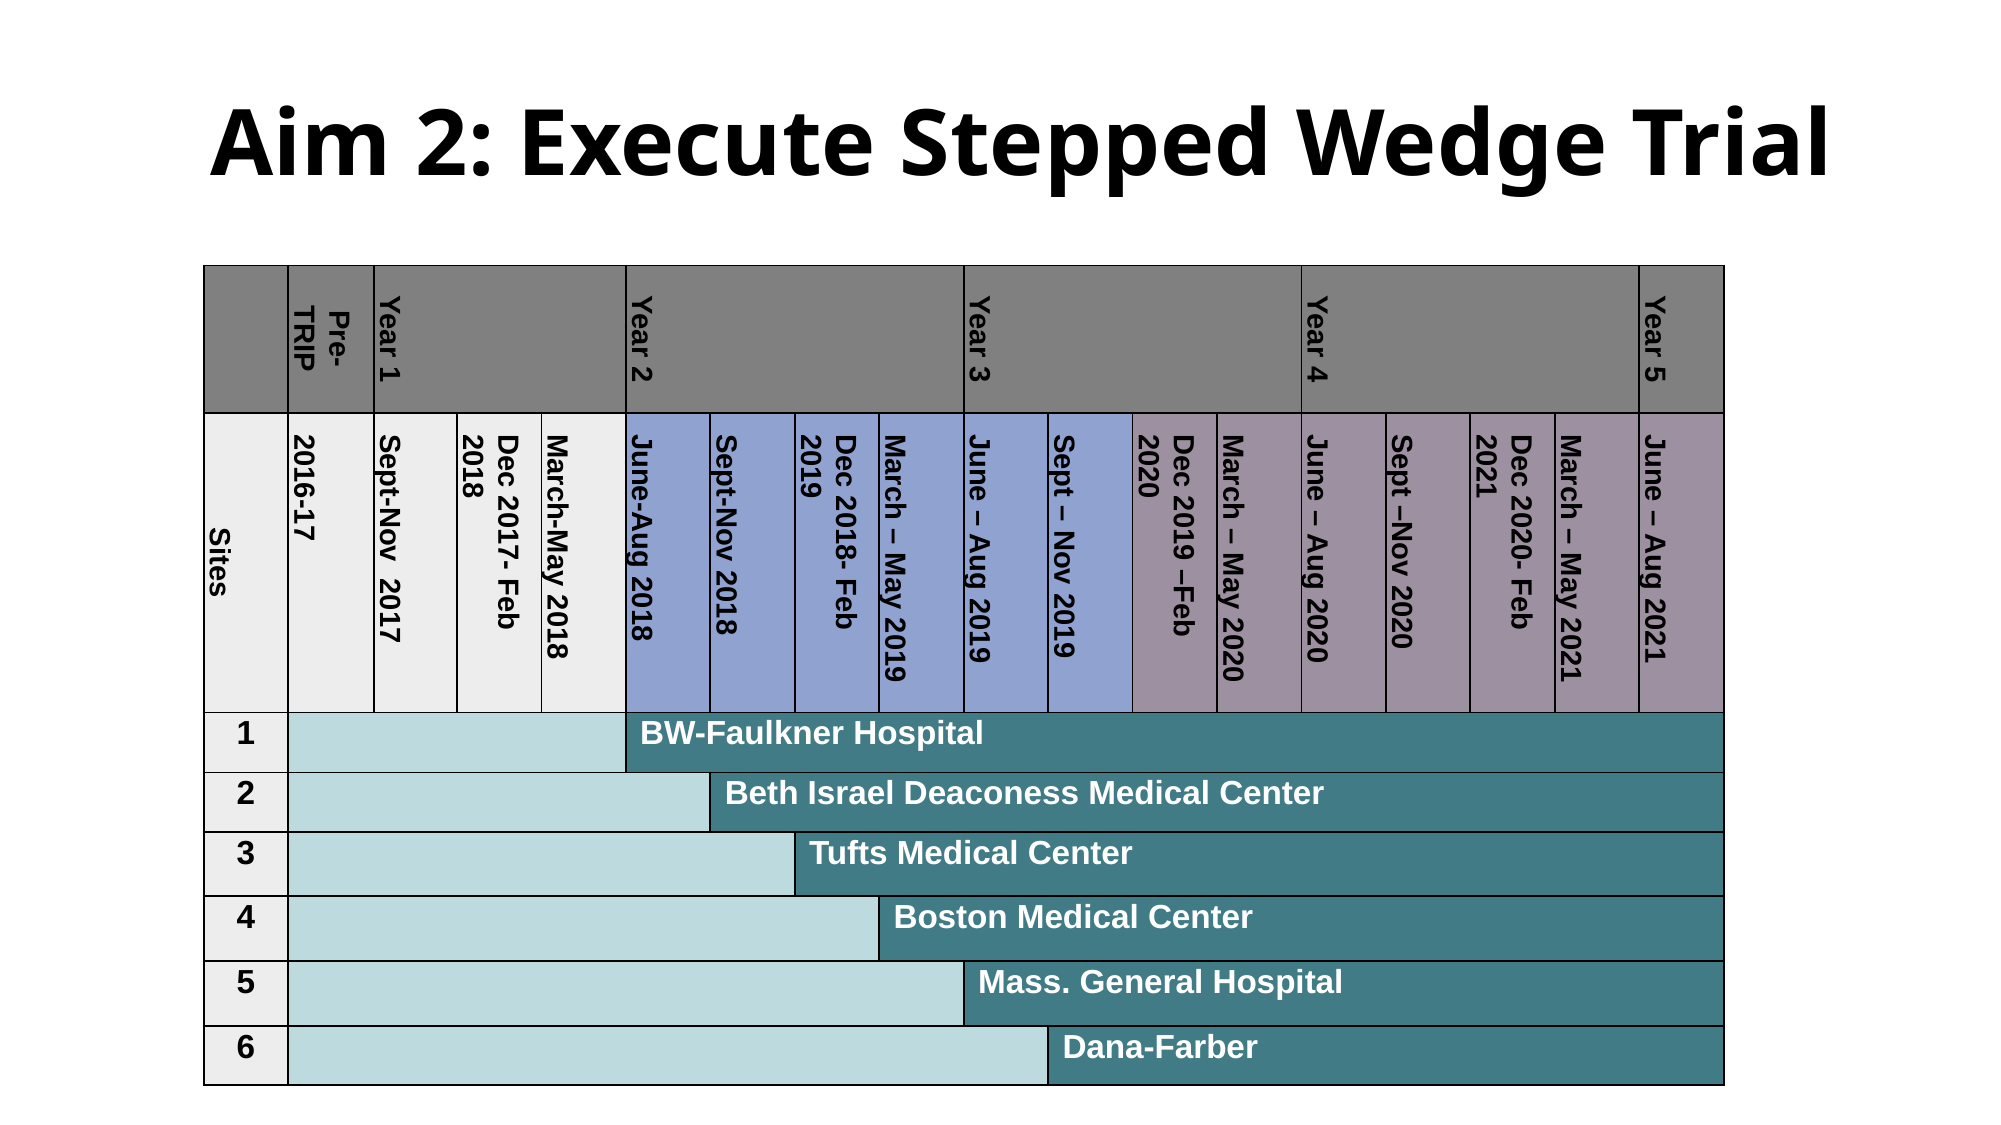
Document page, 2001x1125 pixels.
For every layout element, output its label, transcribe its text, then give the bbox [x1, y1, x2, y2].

table_cell 2 [205, 773, 287, 831]
table_cell Sept –Nov 2020 [1387, 414, 1469, 712]
table_cell Boston Medical Center [880, 897, 1723, 960]
table_cell June – Aug 2020 [1302, 414, 1385, 712]
table_header Year 2 [627, 266, 963, 412]
table_cell BW-Faulkner Hospital [627, 713, 1723, 772]
table_cell June-Aug 2018 [627, 414, 709, 712]
table_cell [289, 713, 625, 772]
table_header Year 5 [1640, 266, 1723, 412]
table_cell [289, 962, 963, 1025]
table_cell [289, 897, 878, 960]
table_cell Dec 2019 –Feb 2020 [1133, 414, 1216, 712]
title Aim 2: Execute Stepped Wedge Trial [195, 96, 1905, 195]
table_cell Sept – Nov 2019 [1049, 414, 1132, 712]
table_cell Mass. General Hospital [965, 962, 1723, 1025]
table_cell Beth Israel Deaconess Medical Center [711, 773, 1723, 831]
table_cell June – Aug 2019 [965, 414, 1047, 712]
table_header Year 3 [965, 266, 1301, 412]
table_header Pre-TRIP [289, 266, 373, 412]
table_header [205, 266, 287, 412]
table_cell Tufts Medical Center [796, 833, 1723, 895]
table_cell [289, 833, 794, 895]
table_cell 4 [205, 897, 287, 960]
table_header Year 4 [1302, 266, 1638, 412]
table_cell March – May 2019 [880, 414, 963, 712]
table_cell Sept-Nov 2018 [711, 414, 794, 712]
table_cell 2016-17 [289, 414, 373, 712]
table_cell [289, 773, 709, 831]
table_cell Dec 2017- Feb 2018 [458, 414, 541, 712]
table_cell Dec 2018- Feb 2019 [796, 414, 878, 712]
table_cell June – Aug 2021 [1640, 414, 1723, 712]
table_cell Dec 2020- Feb 2021 [1471, 414, 1554, 712]
table_cell Dana-Farber [1049, 1027, 1723, 1084]
table_cell 5 [205, 962, 287, 1025]
table_cell 1 [205, 713, 287, 772]
table_cell 6 [205, 1027, 287, 1084]
table_cell March-May 2018 [542, 414, 625, 712]
table_cell Sites [205, 414, 287, 712]
table_cell March – May 2020 [1218, 414, 1301, 712]
table_cell 3 [205, 833, 287, 895]
table_cell March – May 2021 [1556, 414, 1638, 712]
table_cell Sept-Nov 2017 [375, 414, 456, 712]
table_cell [289, 1027, 1047, 1084]
table_header Year 1 [375, 266, 625, 412]
